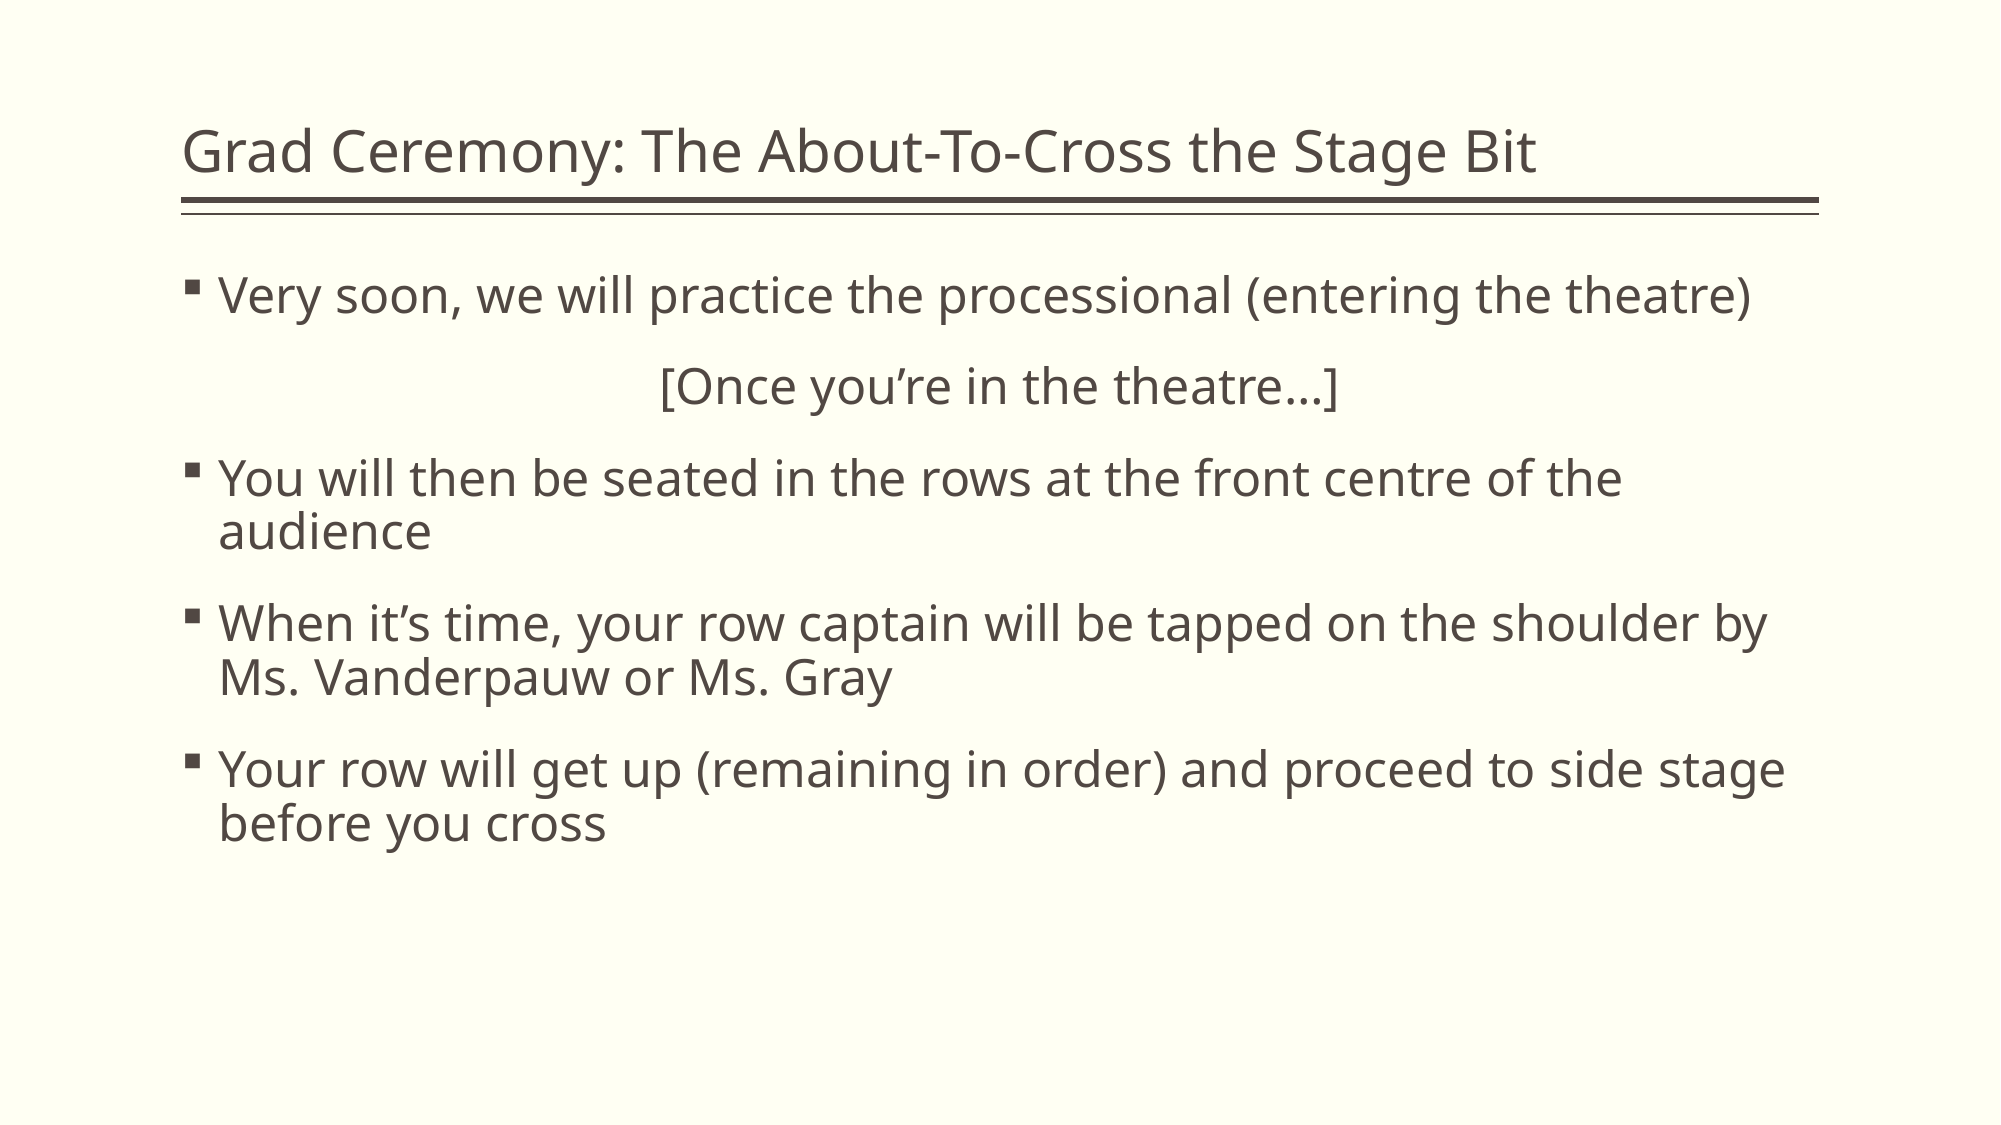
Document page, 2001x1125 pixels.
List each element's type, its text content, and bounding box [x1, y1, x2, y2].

title Grad Ceremony: The About-To-Cross the Stage Bit [181, 12, 1819, 193]
list Very soon, we will practice the processional (entering the theatre) [Once you’re in the theatre…] You will then be seated in the rows at the front centre of the audience When it’s time, your row captain will be tapped on the shoulder by Ms. Vanderpauw or Ms. Gray Your row will get up (remaining in order) and proceed to side stage before you cross [181, 262, 1819, 1013]
